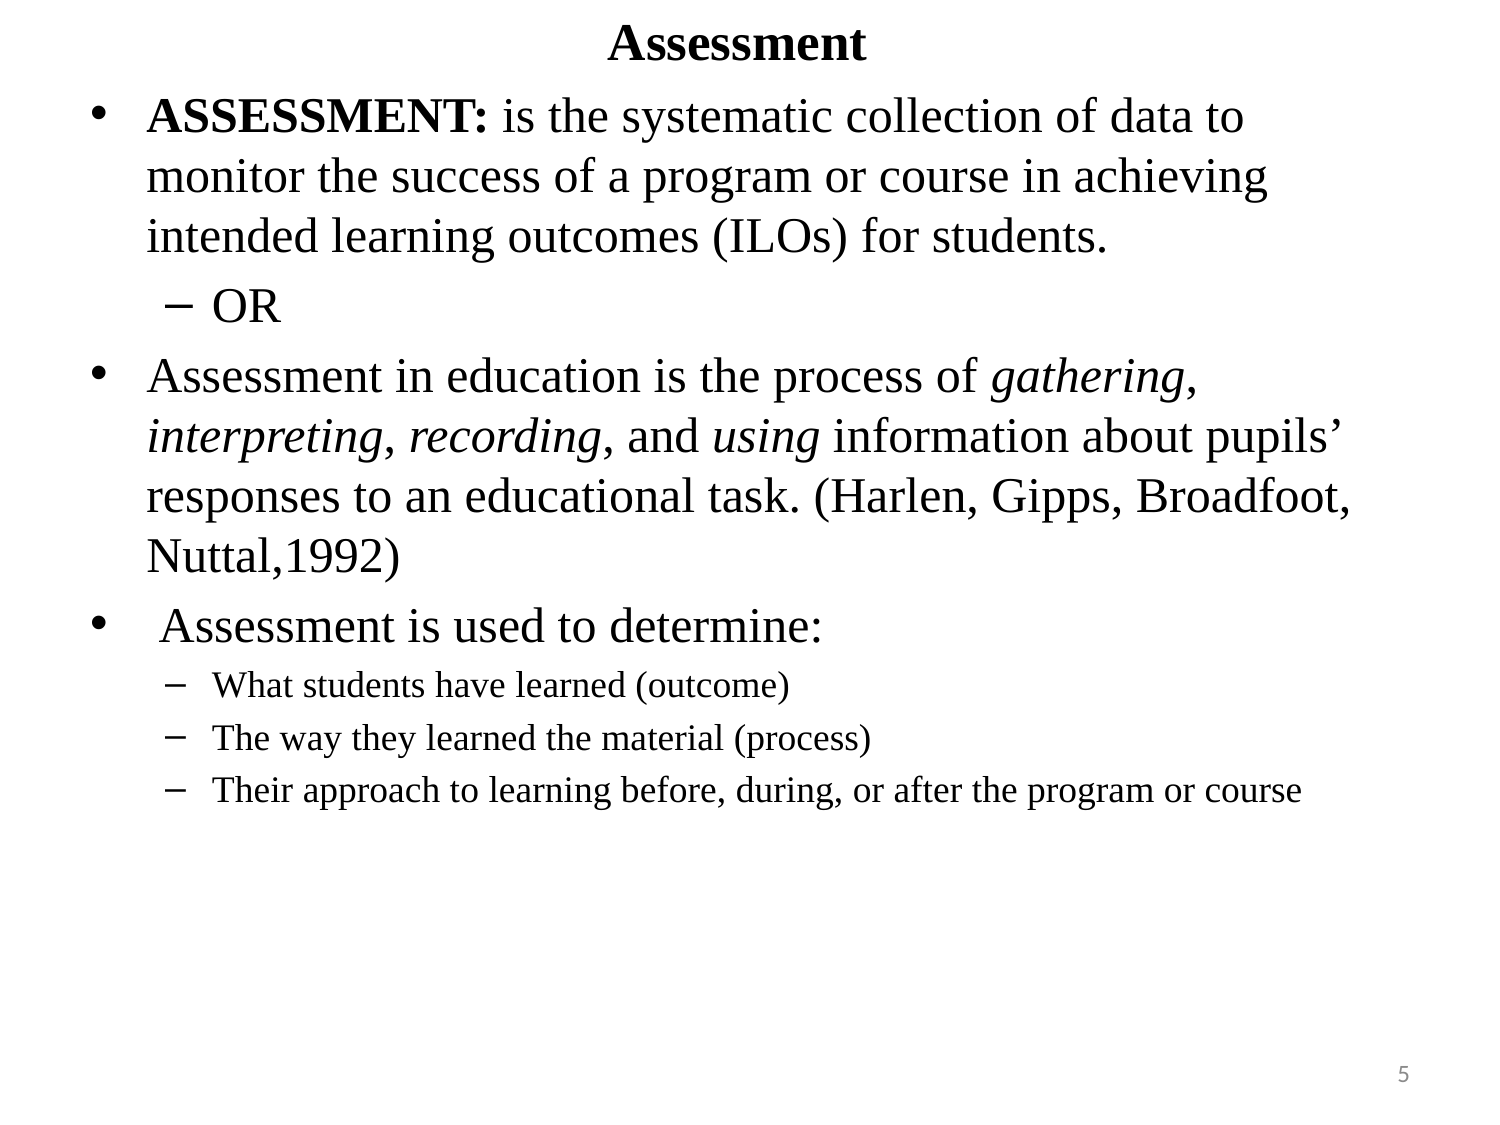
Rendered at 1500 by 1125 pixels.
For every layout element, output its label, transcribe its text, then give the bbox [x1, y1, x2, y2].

title Assessment [62, 0, 1413, 143]
slide_number 5 [1074, 1042, 1425, 1103]
list ASSESSMENT: is the systematic collection of data to monitor the success of a program or course in achieving intended learning outcomes (ILOs) for students. OR Assessment in education is the process of gathering, interpreting, recording, and using information about pupils’ responses to an educational task. (Harlen, Gipps, Broadfoot, Nuttal,1992) Assessment is used to determine: What students have learned (outcome) The way they learned the material (process) Their approach to learning before, during, or after the program or course [75, 75, 1425, 868]
